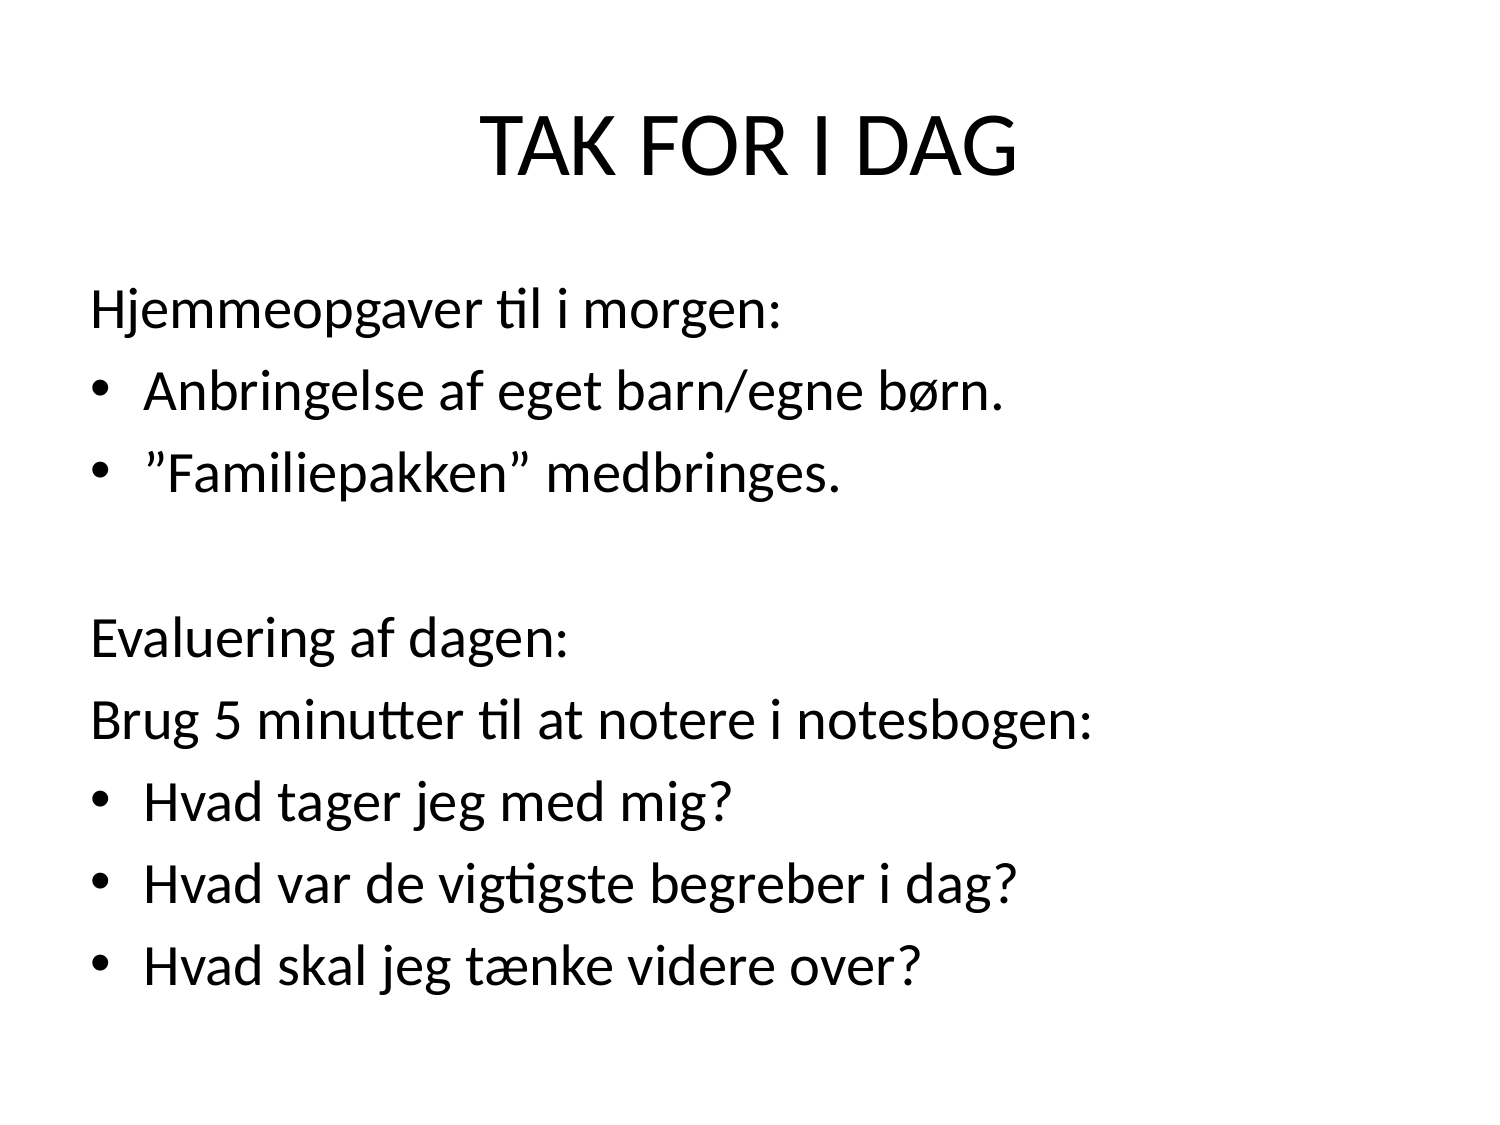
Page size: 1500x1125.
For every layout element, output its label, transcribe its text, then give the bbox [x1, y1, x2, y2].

list Hjemmeopgaver til i morgen: Anbringelse af eget barn/egne børn. ”Familiepakken” medbringes. Evaluering af dagen: Brug 5 minutter til at notere i notesbogen: Hvad tager jeg med mig? Hvad var de vigtigste begreber i dag? Hvad skal jeg tænke videre over? [75, 262, 1425, 1005]
title TAK FOR I DAG [75, 45, 1425, 233]
